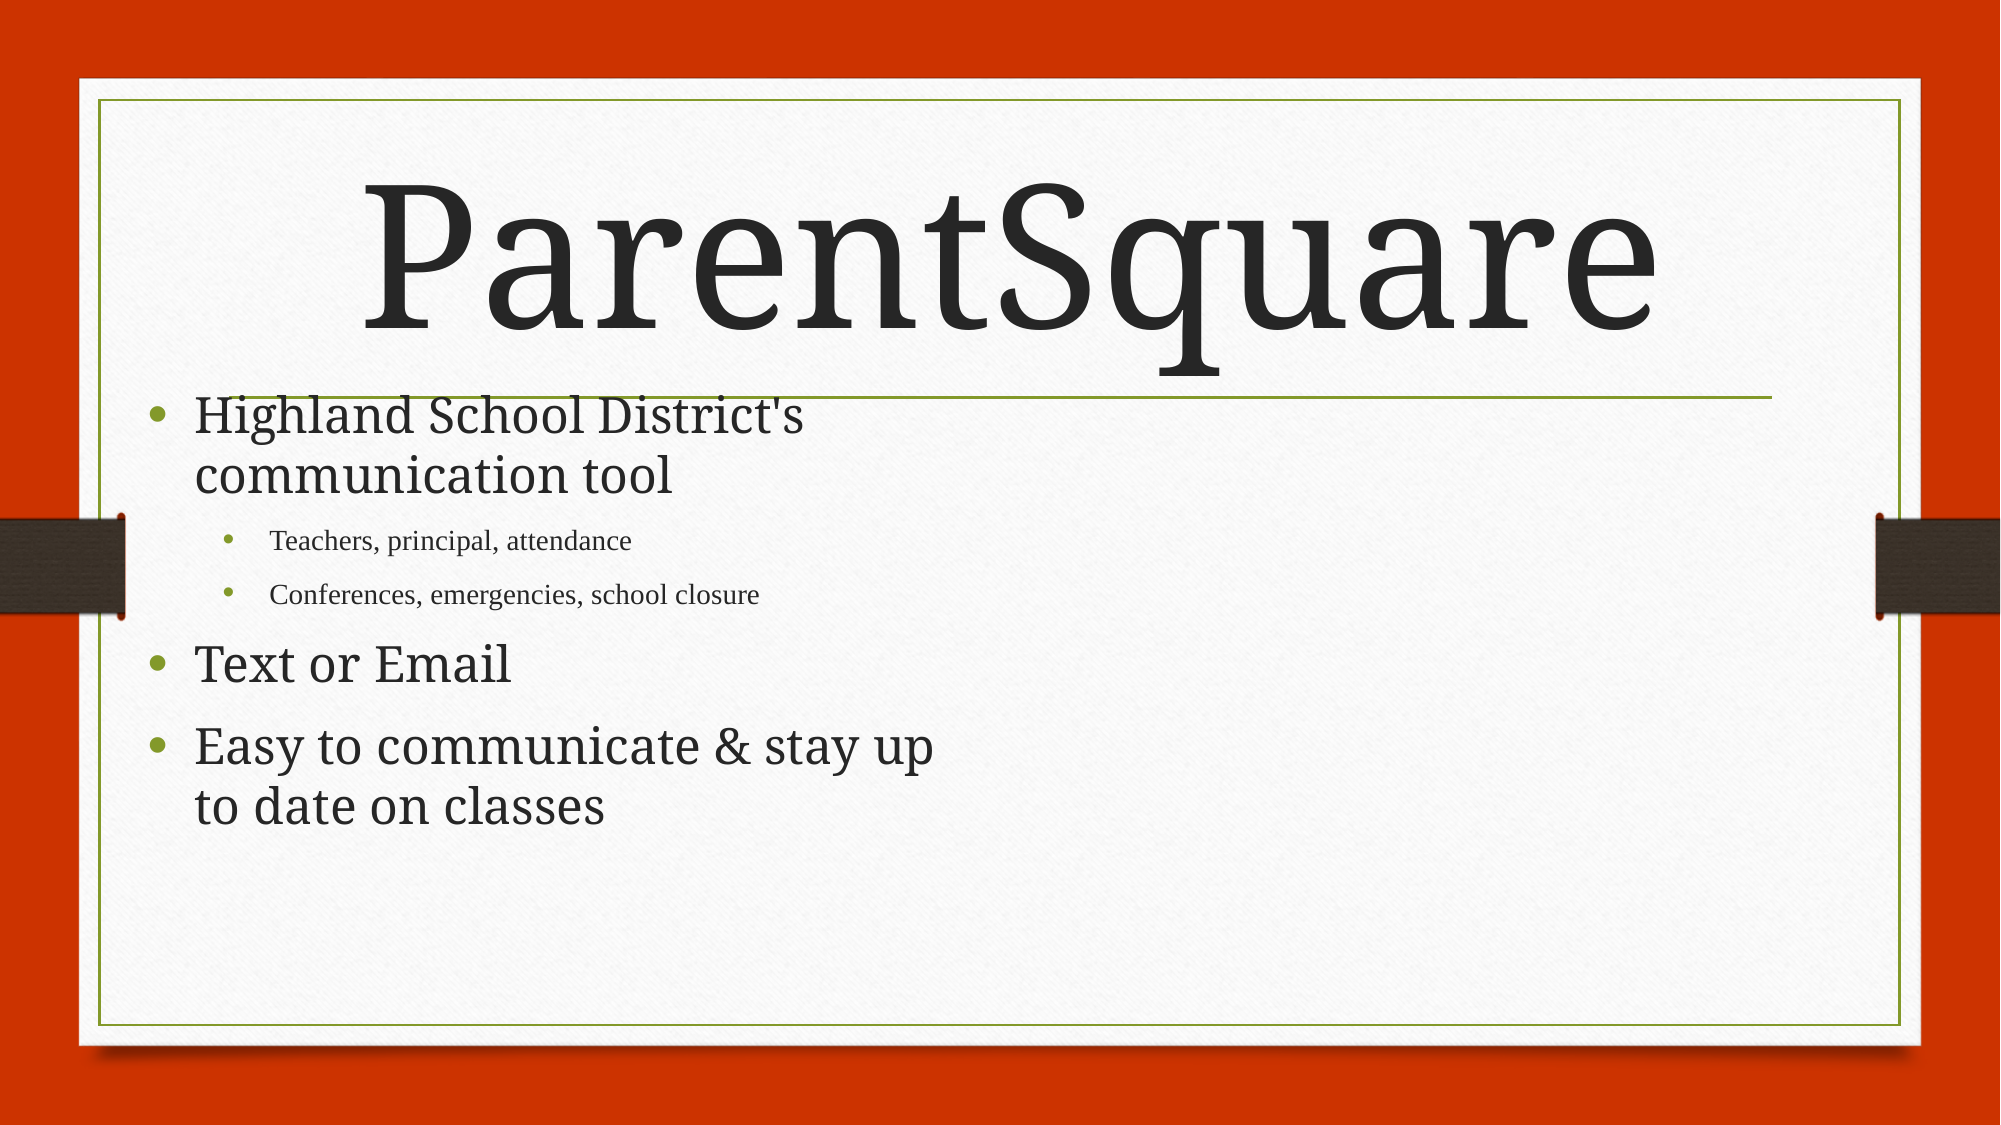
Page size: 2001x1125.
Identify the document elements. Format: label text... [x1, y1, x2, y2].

text_box [999, 392, 1868, 1012]
list Highland School District's communication tool Teachers, principal, attendance Conferences, emergencies, school closure Text or Email Easy to communicate & stay up to date on classes [132, 375, 1000, 995]
title ParentSquare [224, 88, 1800, 392]
picture [0, 0, 2001, 1125]
